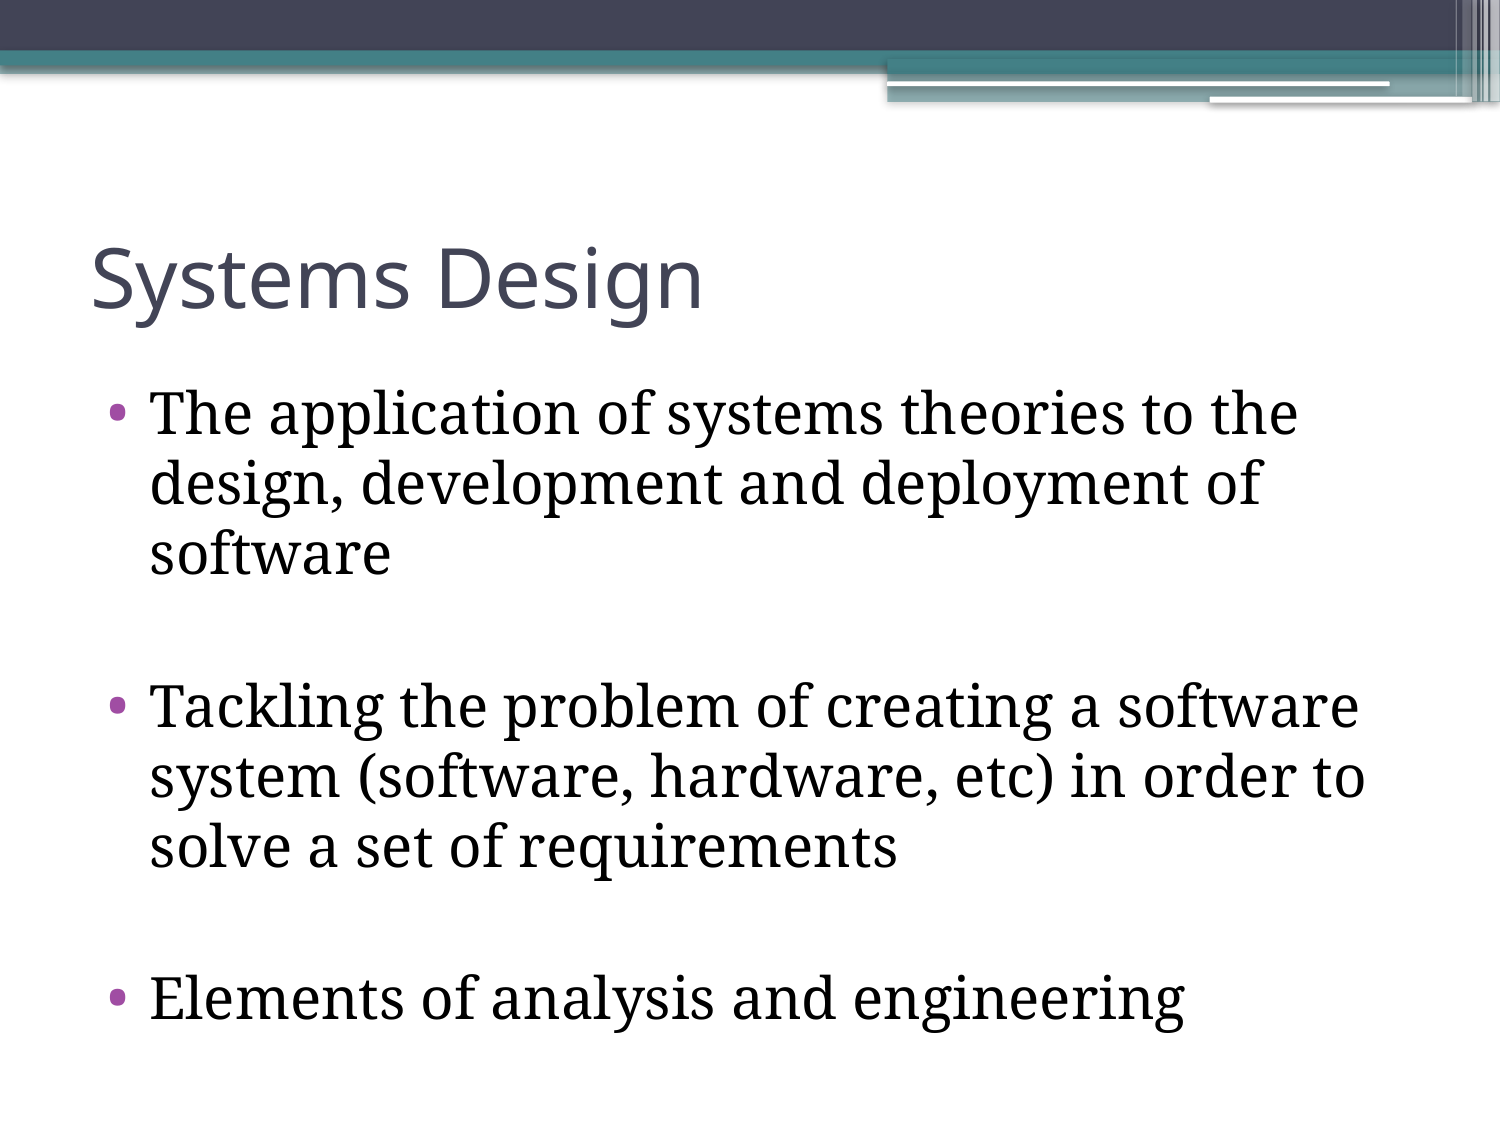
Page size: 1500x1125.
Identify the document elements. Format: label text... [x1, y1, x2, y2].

list The application of systems theories to the design, development and deployment of software Tackling the problem of creating a software system (software, hardware, etc) in order to solve a set of requirements Elements of analysis and engineering [75, 369, 1425, 1079]
title Systems Design [75, 187, 1425, 363]
